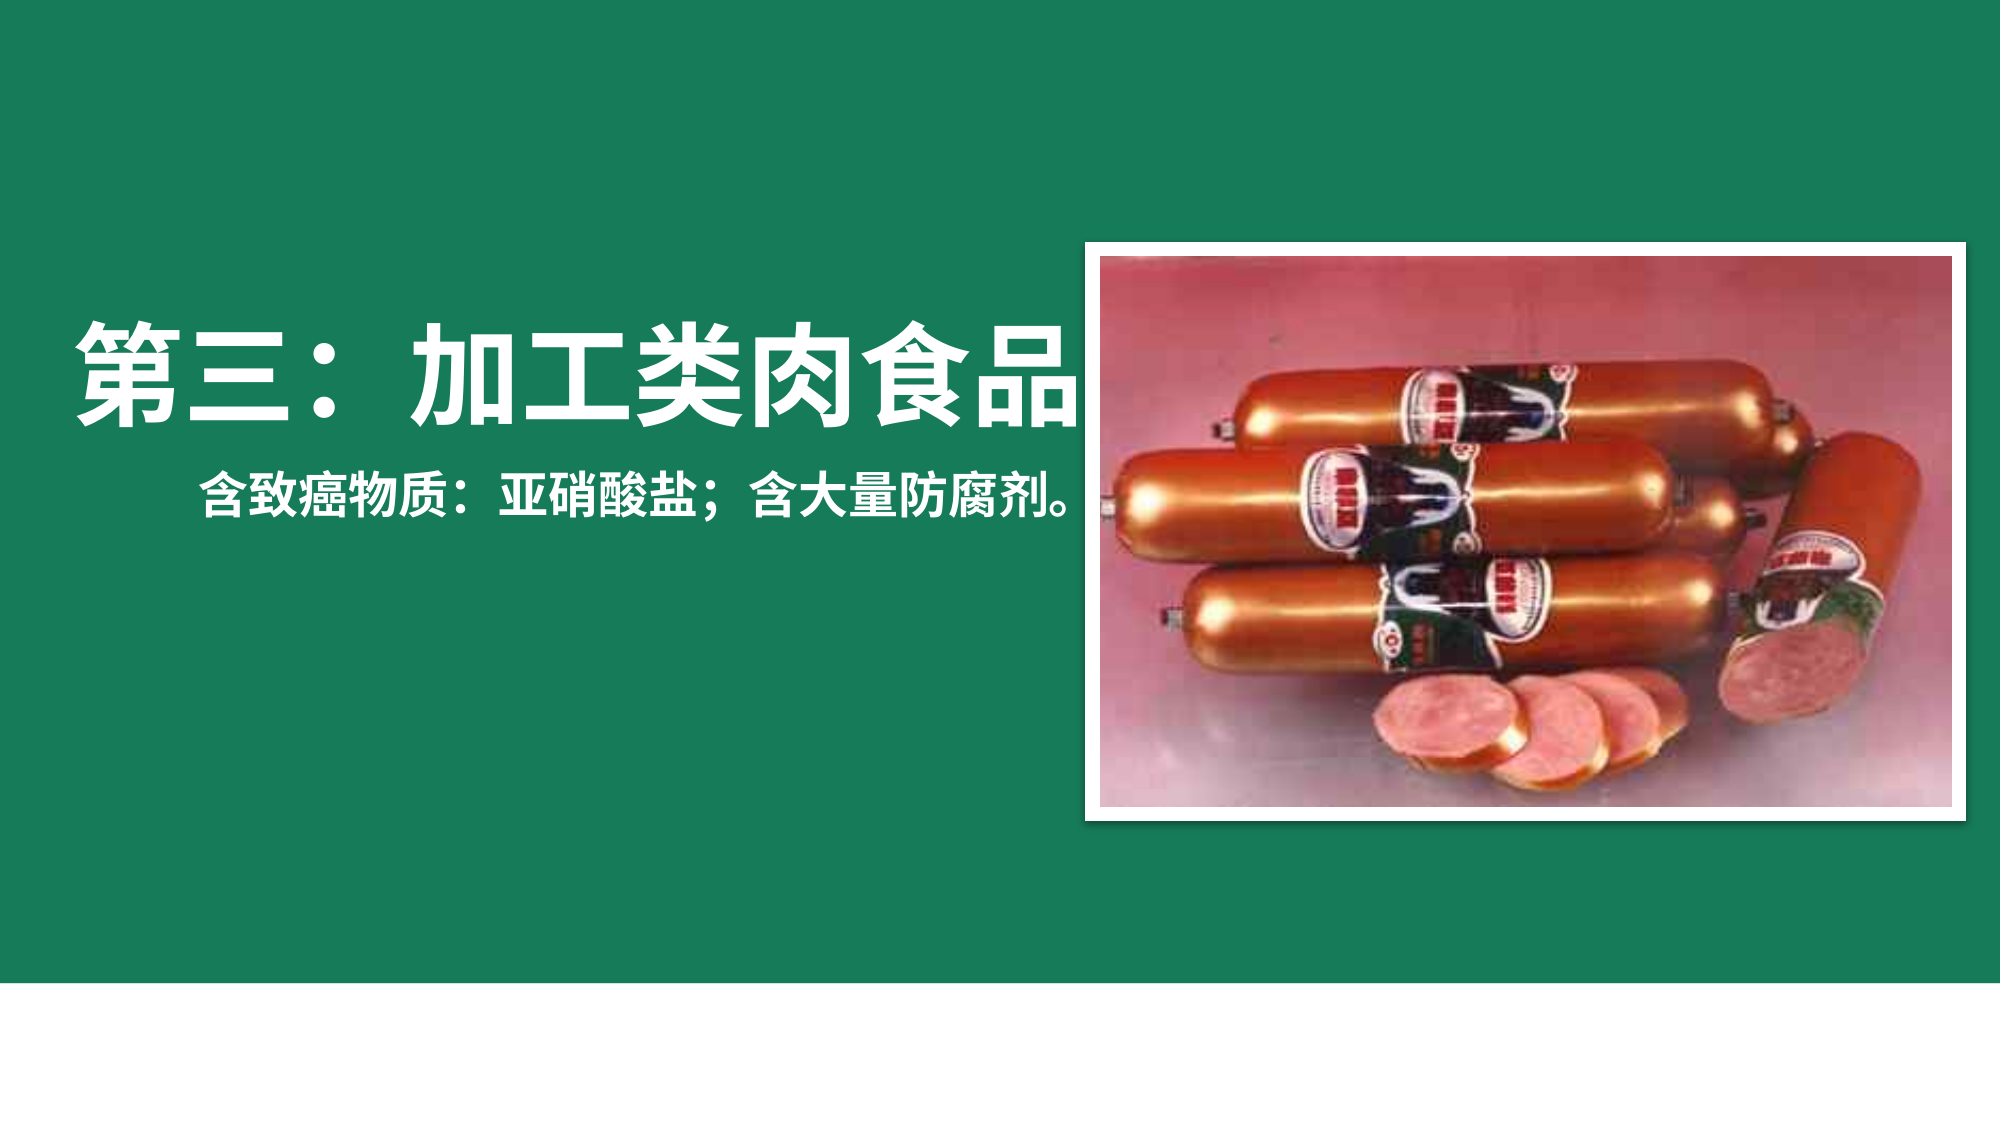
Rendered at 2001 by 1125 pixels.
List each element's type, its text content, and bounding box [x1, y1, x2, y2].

text_box 第三：加工类肉食品 [56, 297, 1079, 582]
text_box 含致癌物质：亚硝酸盐；含大量防腐剂。 [184, 456, 1079, 532]
picture [0, 0, 2000, 1125]
